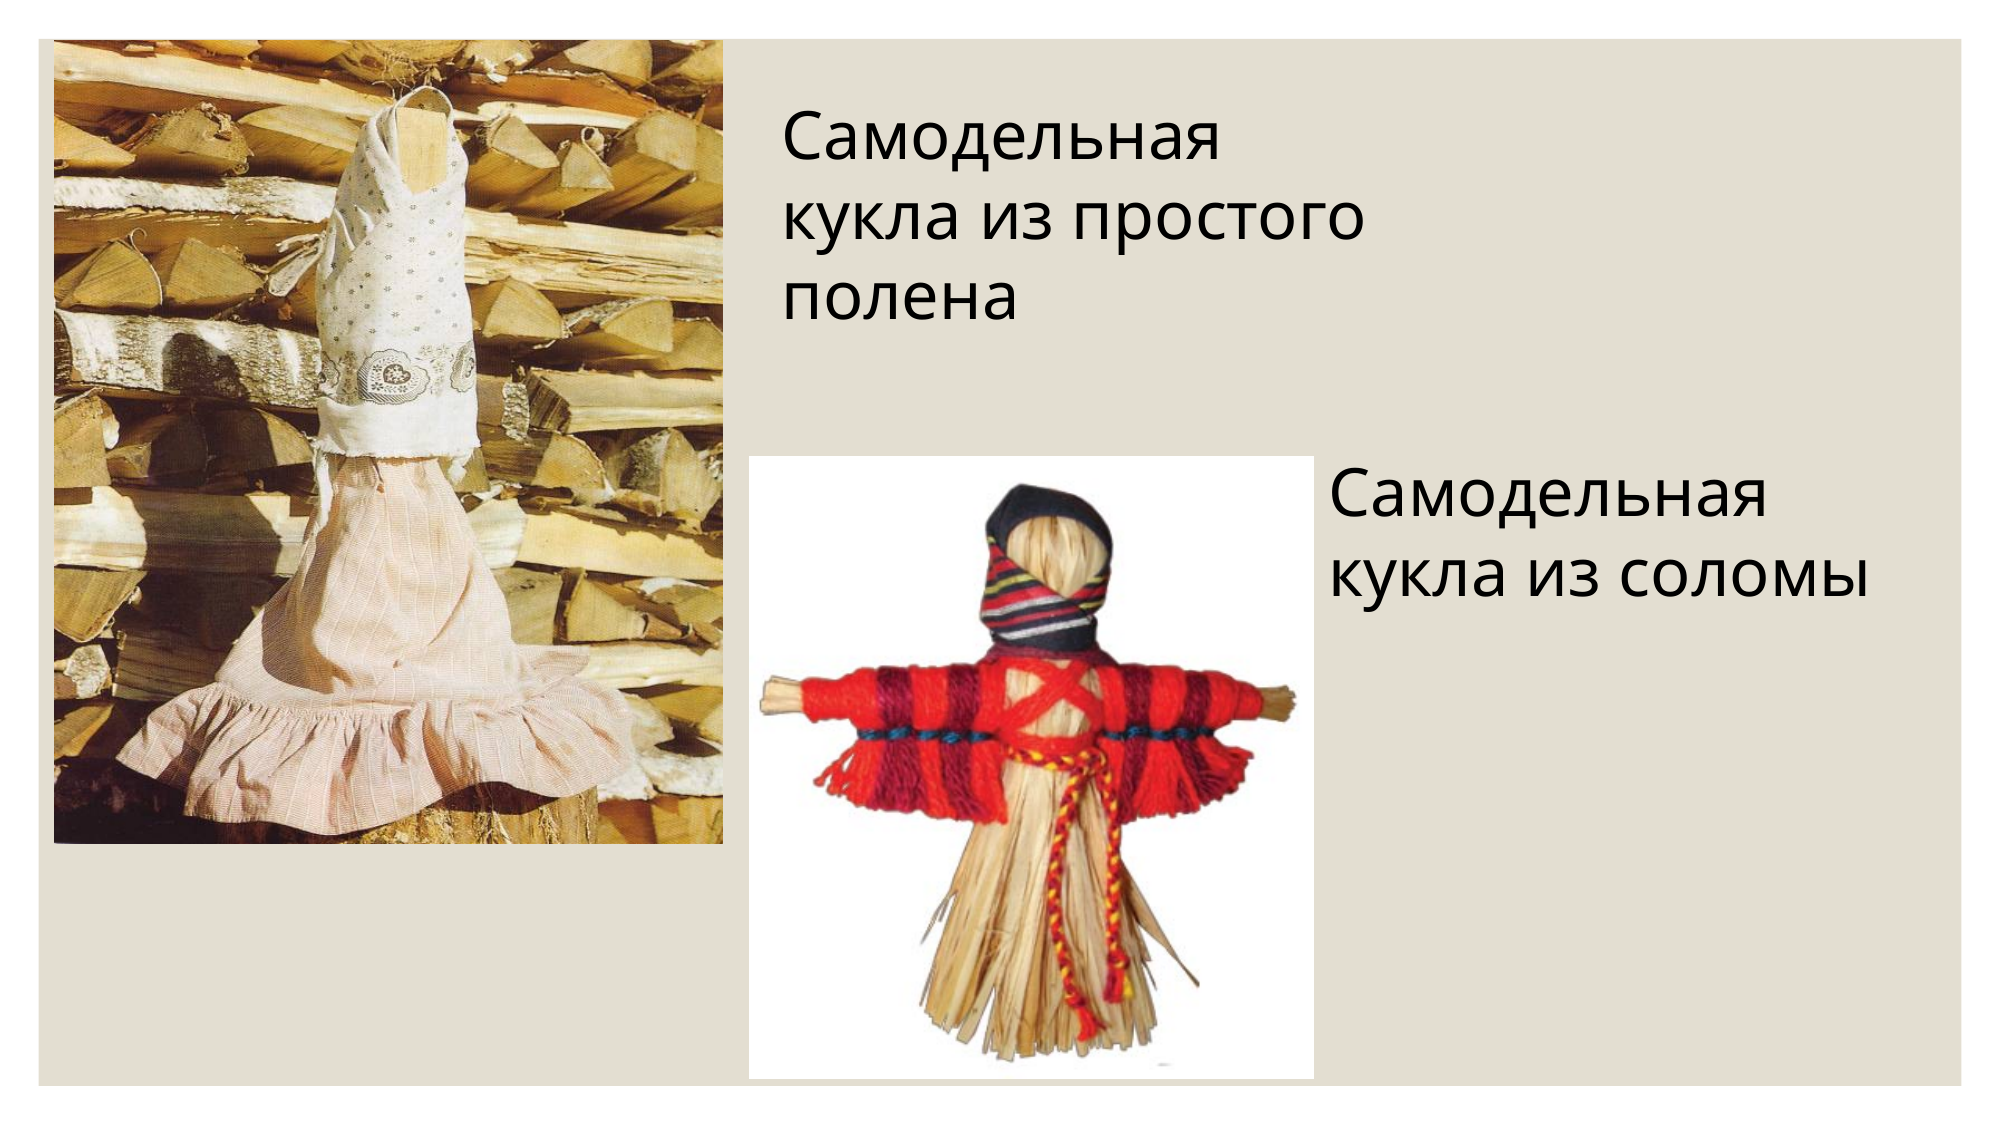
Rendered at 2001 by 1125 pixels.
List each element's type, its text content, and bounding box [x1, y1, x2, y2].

text_box Самодельная кукла из соломы [1313, 441, 1930, 816]
picture [749, 456, 1314, 1079]
picture [54, 40, 723, 844]
list Самодельная кукла из простого полена [766, 85, 1383, 453]
